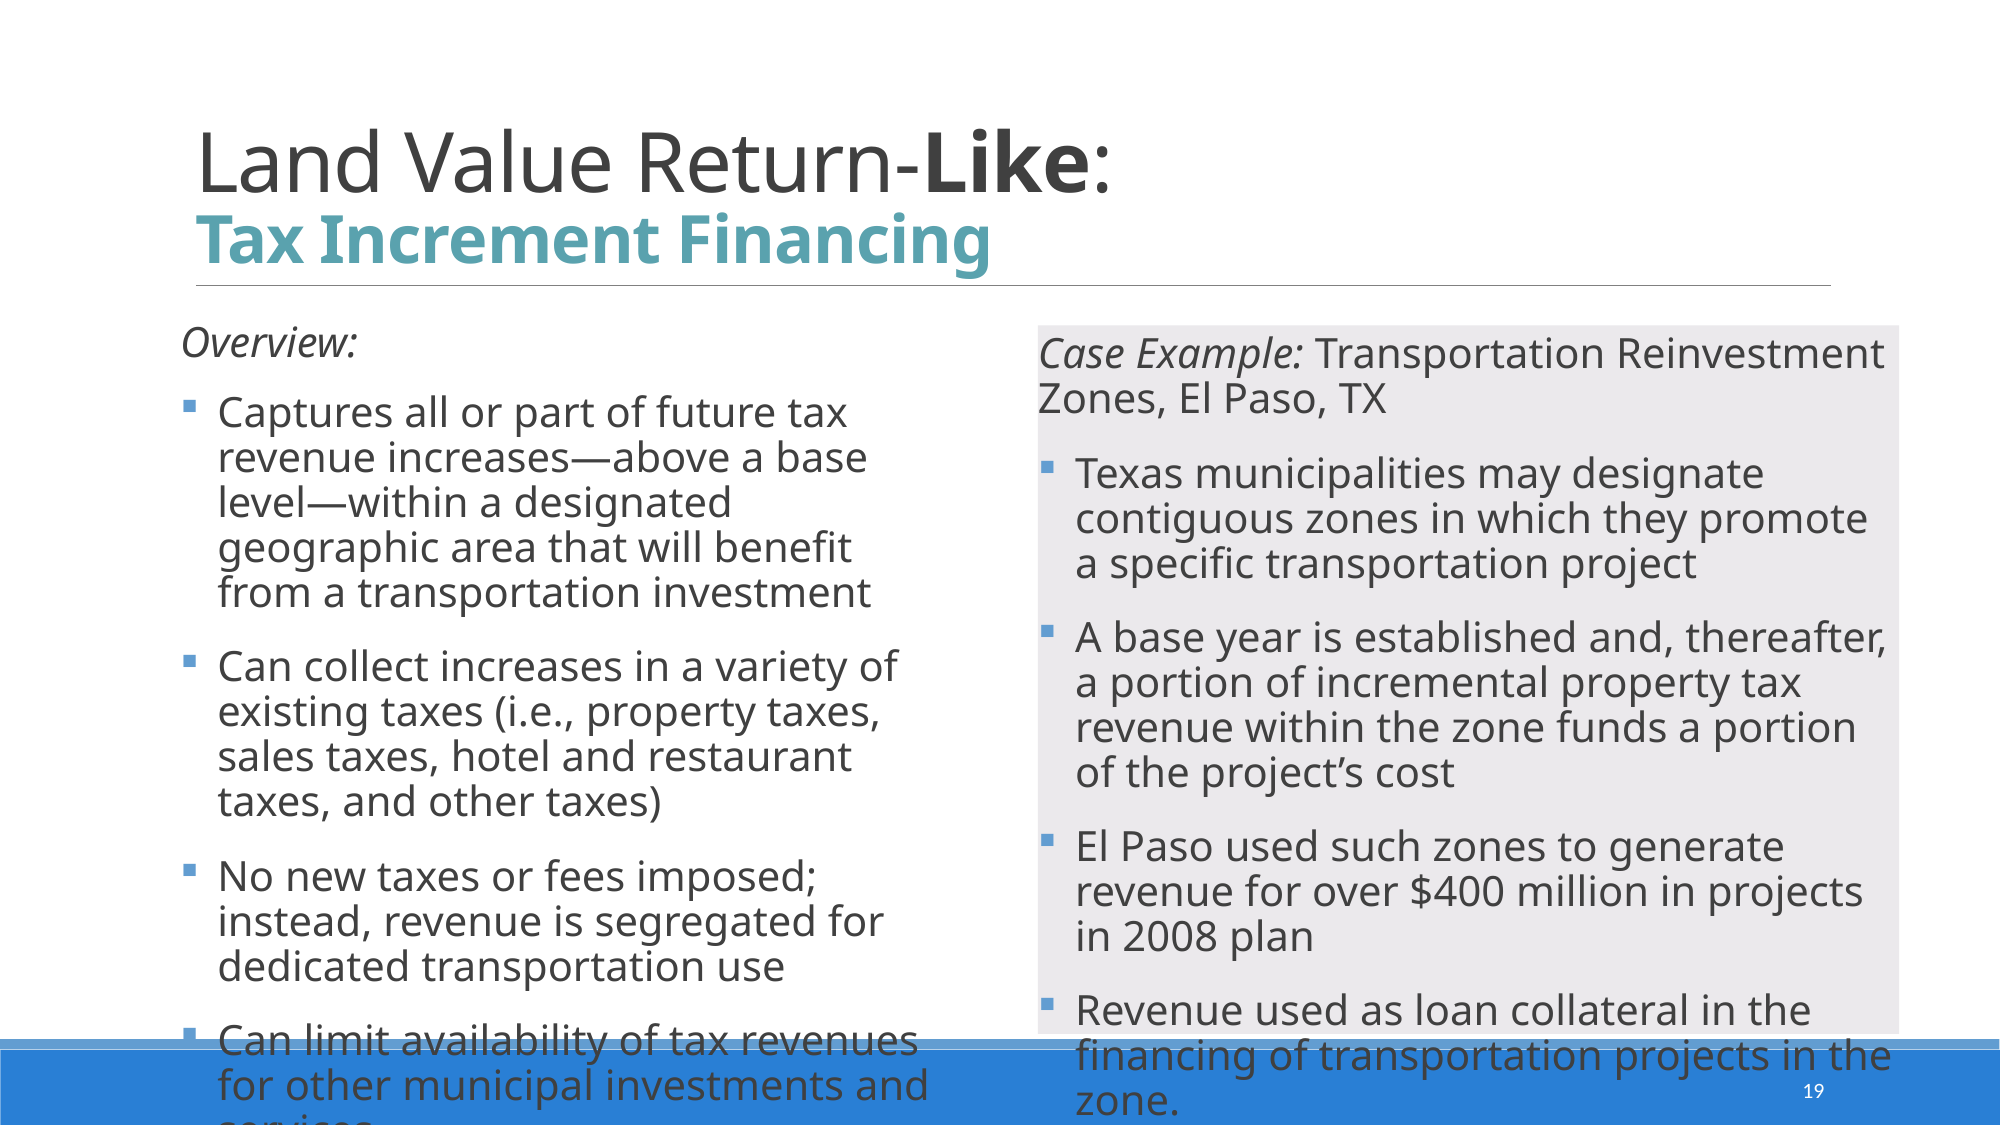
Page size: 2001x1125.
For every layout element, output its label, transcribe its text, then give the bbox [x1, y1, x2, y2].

list Overview: Captures all or part of future tax revenue increases—above a base level—within a designated geographic area that will benefit from a transportation investment Can collect increases in a variety of existing taxes (i.e., property taxes, sales taxes, hotel and restaurant taxes, and other taxes) No new taxes or fees imposed; instead, revenue is segregated for dedicated transportation use Can limit availability of tax revenues for other municipal investments and services [180, 314, 939, 956]
slide_number 19 [1624, 1059, 1840, 1120]
text_box Case Example: Transportation Reinvestment Zones, El Paso, TX Texas municipalities may designate contiguous zones in which they promote a specific transportation project A base year is established and, thereafter, a portion of incremental property tax revenue within the zone funds a portion of the project’s cost El Paso used such zones to generate revenue for over $400 million in projects in 2008 plan Revenue used as loan collateral in the financing of transportation projects in the zone. [1037, 325, 1900, 1034]
title Land Value Return-Like: Tax Increment Financing [180, 47, 1830, 285]
